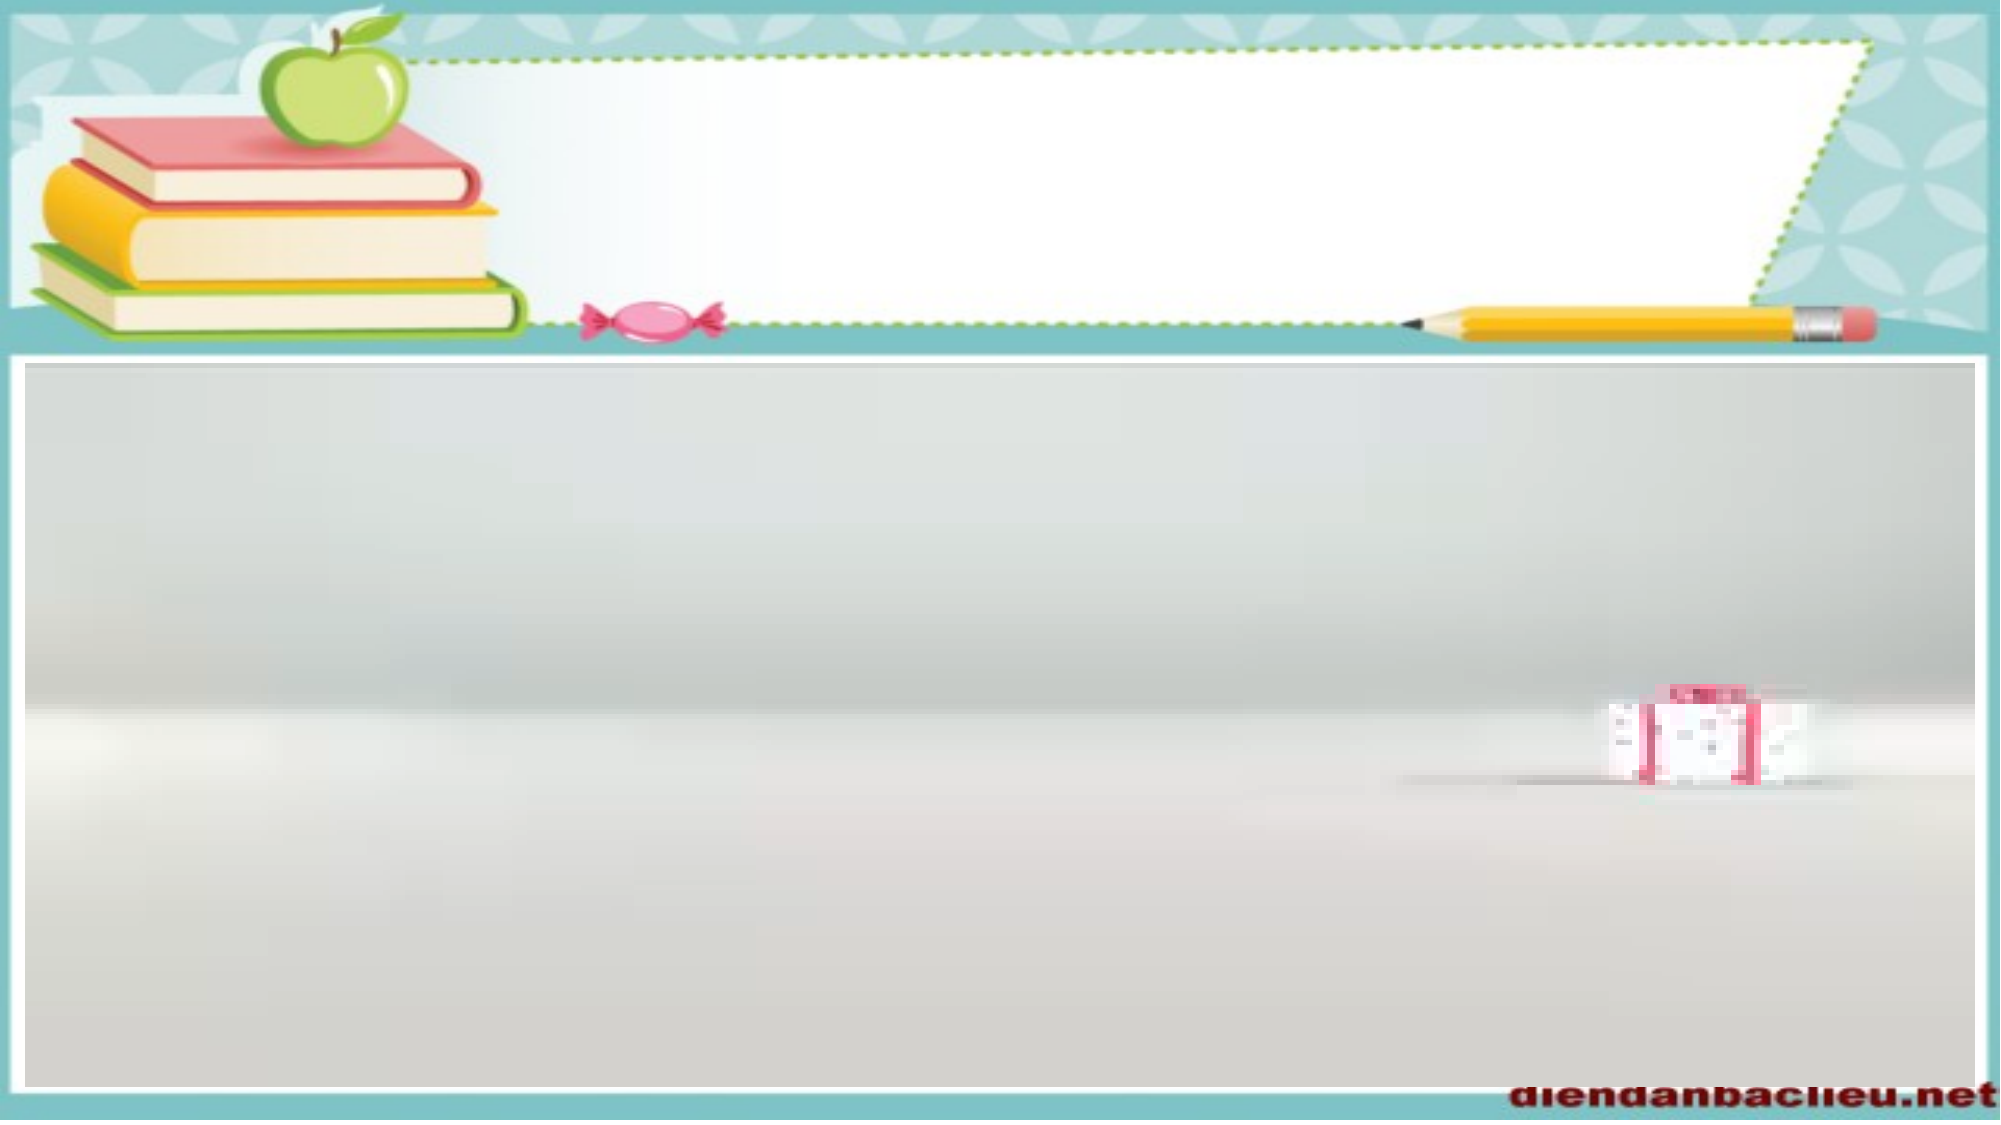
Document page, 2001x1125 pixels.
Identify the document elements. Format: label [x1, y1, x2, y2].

picture [0, 0, 2000, 1121]
text_box [24, 362, 1976, 1088]
